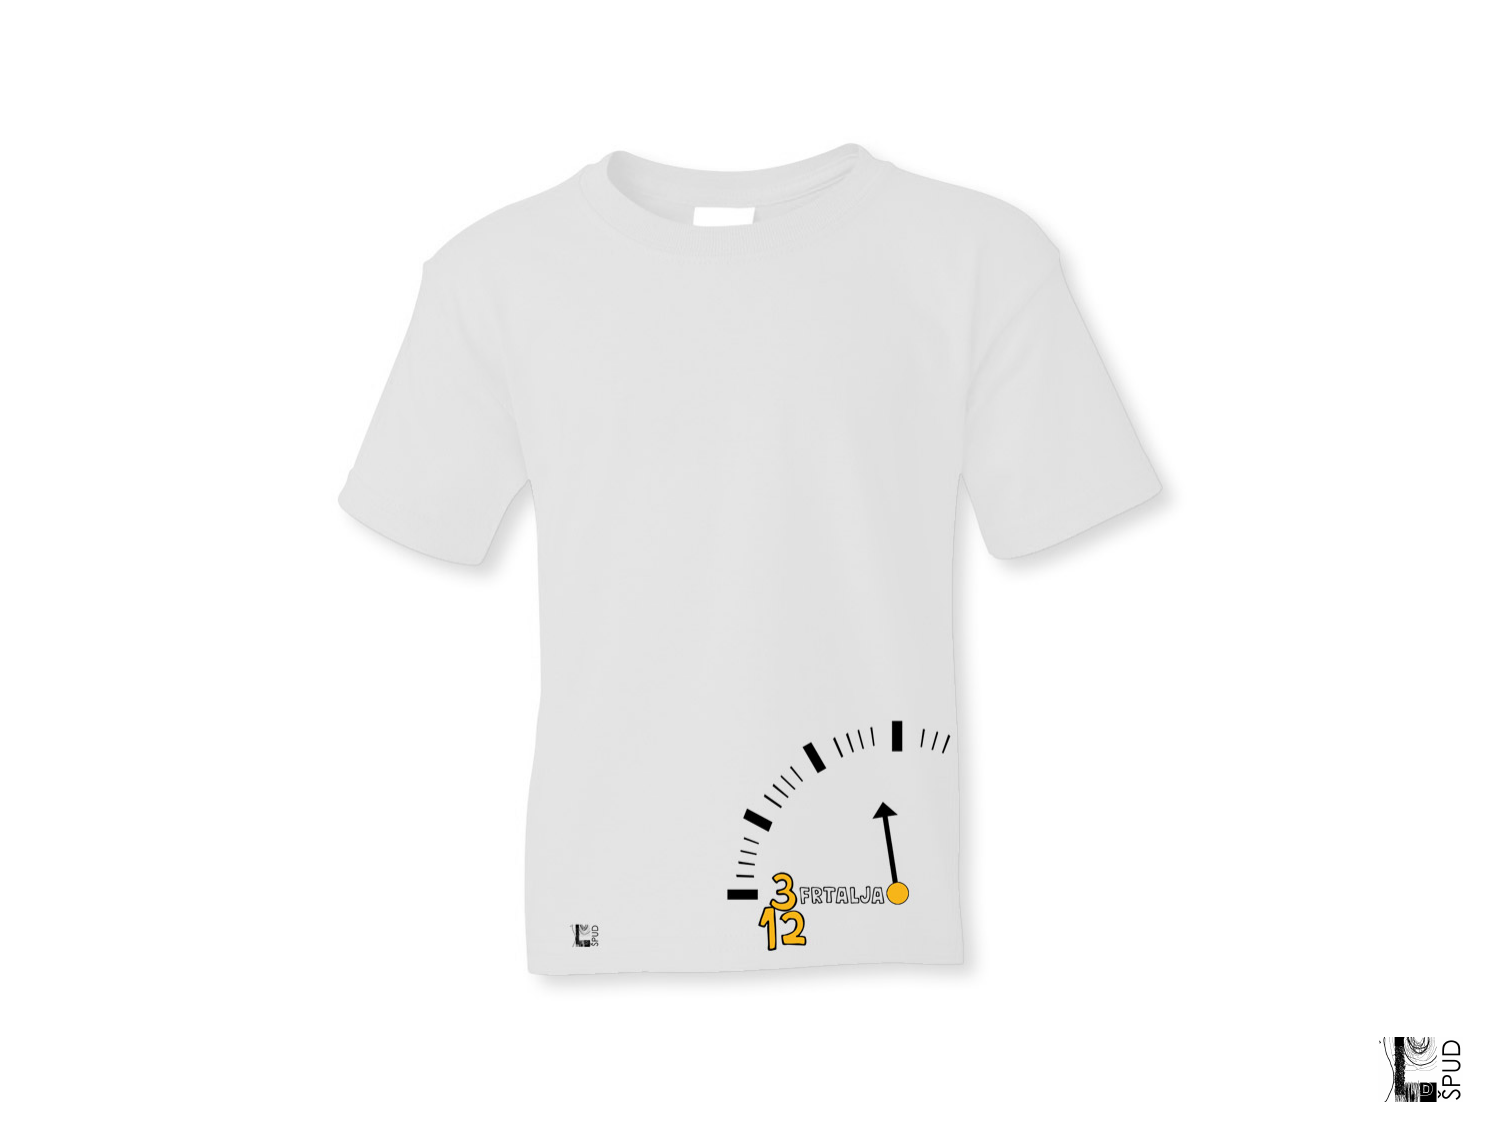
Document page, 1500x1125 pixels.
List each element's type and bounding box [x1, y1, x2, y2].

picture [306, 104, 1194, 1021]
picture [1378, 1037, 1463, 1103]
